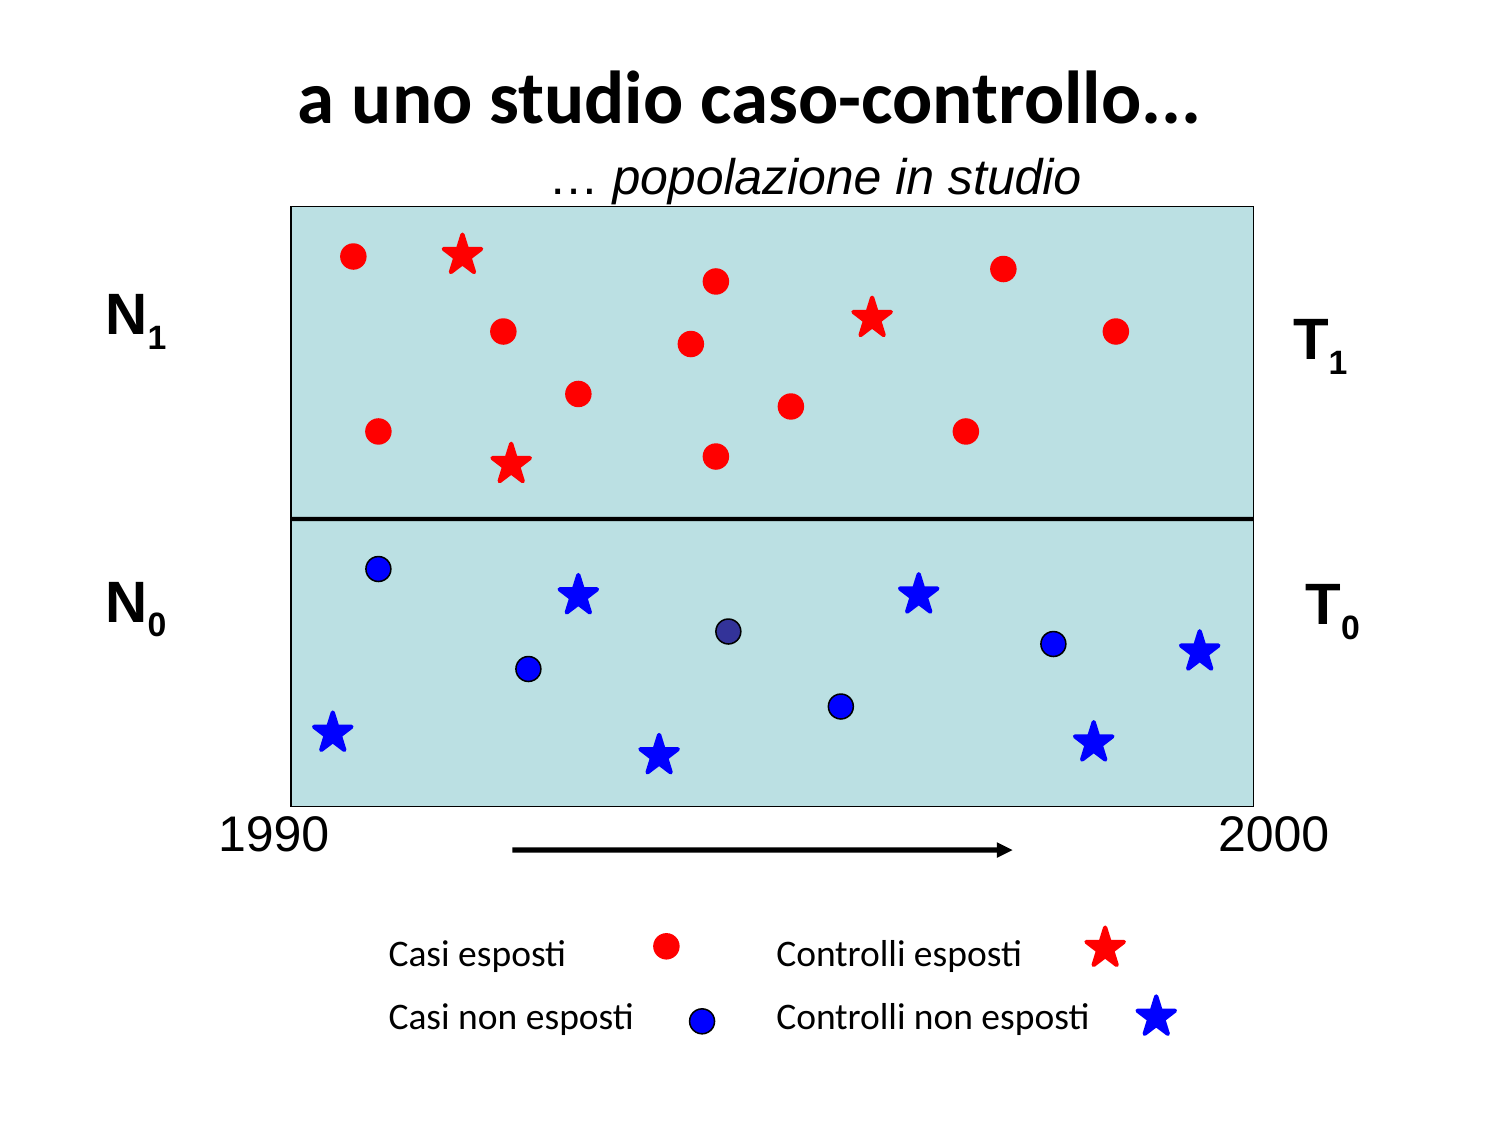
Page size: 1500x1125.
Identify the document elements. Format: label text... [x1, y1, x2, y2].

text_box … popolazione in studio [533, 137, 1097, 204]
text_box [90, 206, 1442, 870]
text_box [653, 933, 679, 959]
text_box [689, 1008, 715, 1034]
title a uno studio caso-controllo... [112, 0, 1388, 188]
text_box [1084, 925, 1126, 967]
text_box Casi esposti Casi non esposti [373, 921, 662, 1045]
text_box Controlli esposti Controlli non esposti [761, 921, 1137, 1045]
text_box [1135, 994, 1177, 1036]
